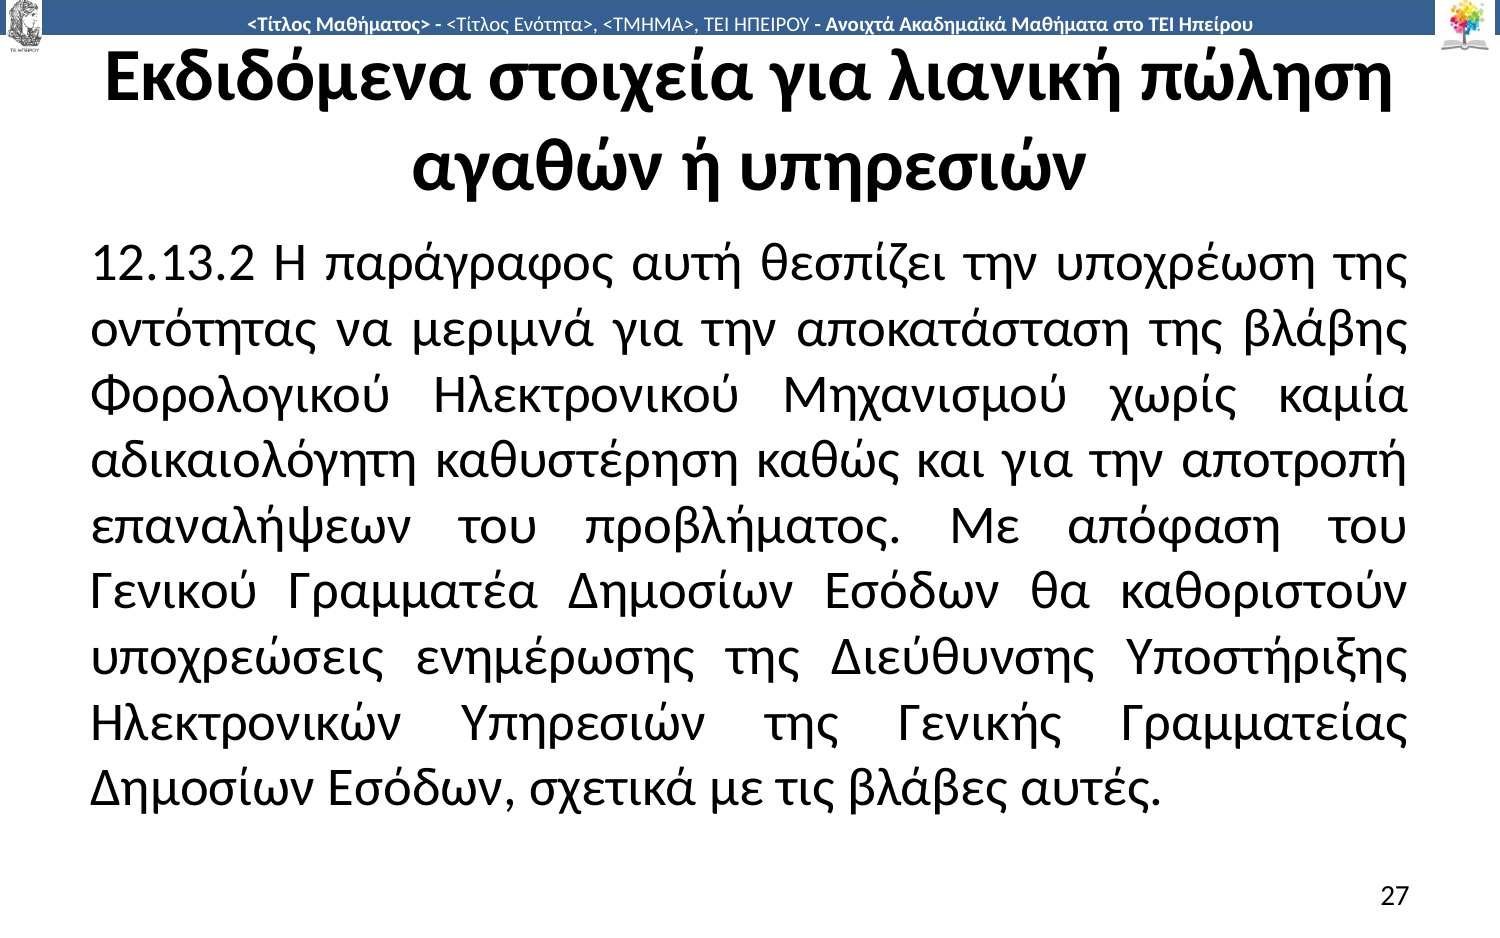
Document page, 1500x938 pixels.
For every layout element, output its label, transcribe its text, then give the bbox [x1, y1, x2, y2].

picture [6, 0, 42, 54]
picture [1435, 0, 1495, 52]
slide_number 27 [1074, 868, 1425, 919]
list 12.13.2 Η παράγραφος αυτή θεσπίζει την υποχρέωση της οντότητας να μεριμνά για την αποκατάσταση της βλάβης Φορολογικού Ηλεκτρονικού Μηχανισμού χωρίς καμία αδικαιολόγητη καθυστέρηση καθώς και για την αποτροπή επαναλήψεων του προβλήματος. Με απόφαση του Γενικού Γραμματέα Δημοσίων Εσόδων θα καθοριστούν υποχρεώσεις ενημέρωσης της Διεύθυνσης Υποστήριξης Ηλεκτρονικών Υπηρεσιών της Γενικής Γραμματείας Δημοσίων Εσόδων, σχετικά με τις βλάβες αυτές. [75, 218, 1425, 838]
title Εκδιδόμενα στοιχεία για λιανική πώληση αγαθών ή υπηρεσιών [75, 37, 1425, 194]
